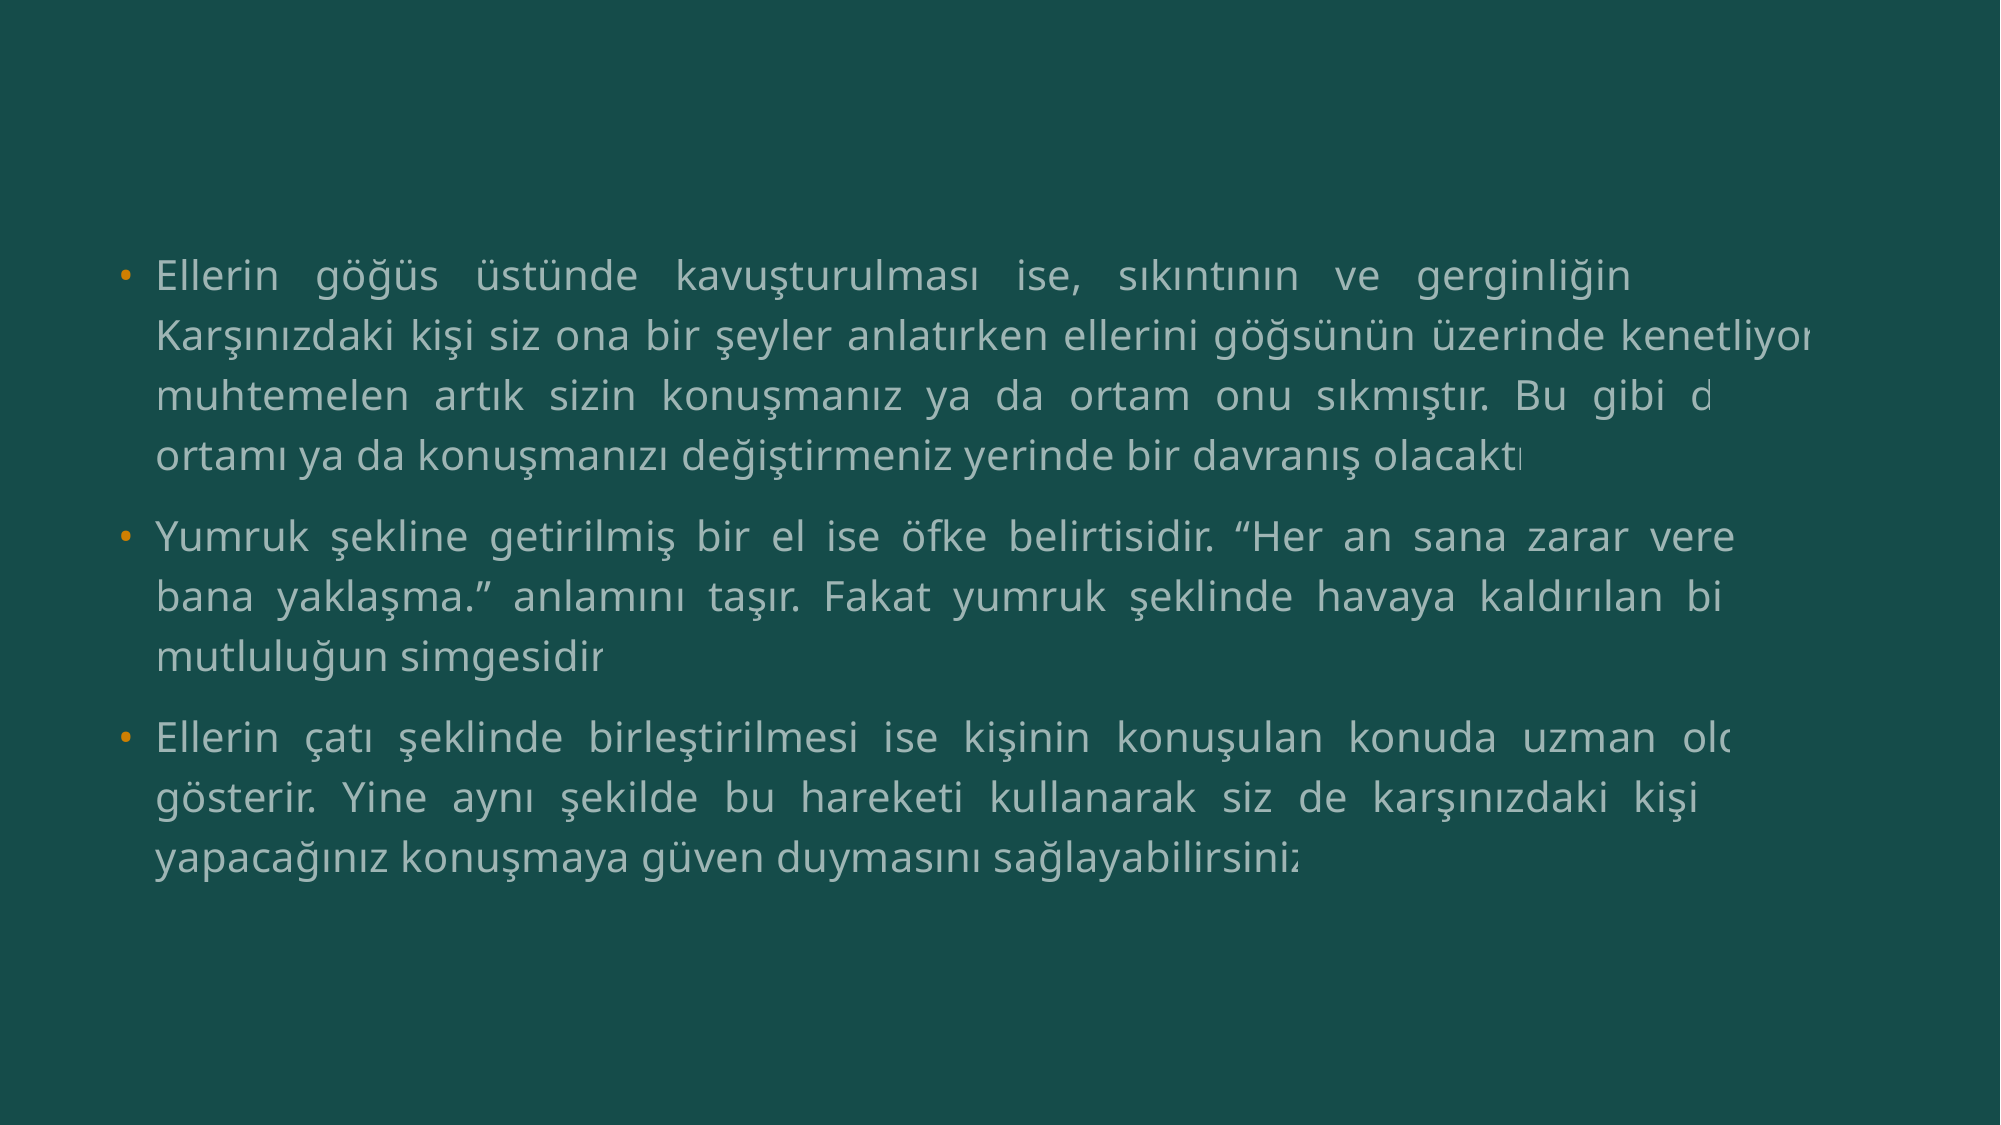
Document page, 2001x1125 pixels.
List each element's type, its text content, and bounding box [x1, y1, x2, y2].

list Ellerin göğüs üstünde kavuşturulması ise, sıkıntının ve gerginliğin belirtisidir. Karşınızdaki kişi siz ona bir şeyler anlatırken ellerini göğsünün üzerinde kenetliyorsa, muhtemelen artık sizin konuşmanız ya da ortam onu sıkmıştır. Bu gibi durumda ortamı ya da konuşmanızı değiştirmeniz yerinde bir davranış olacaktır. Yumruk şekline getirilmiş bir el ise öfke belirtisidir. “Her an sana zarar verebilirim, bana yaklaşma.” anlamını taşır. Fakat yumruk şeklinde havaya kaldırılan bir el ise mutluluğun simgesidir. Ellerin çatı şeklinde birleştirilmesi ise kişinin konuşulan konuda uzman olduğunu gösterir. Yine aynı şekilde bu hareketi kullanarak siz de karşınızdaki kişinin sizin yapacağınız konuşmaya güven duymasını sağlayabilirsiniz. [118, 239, 1878, 947]
